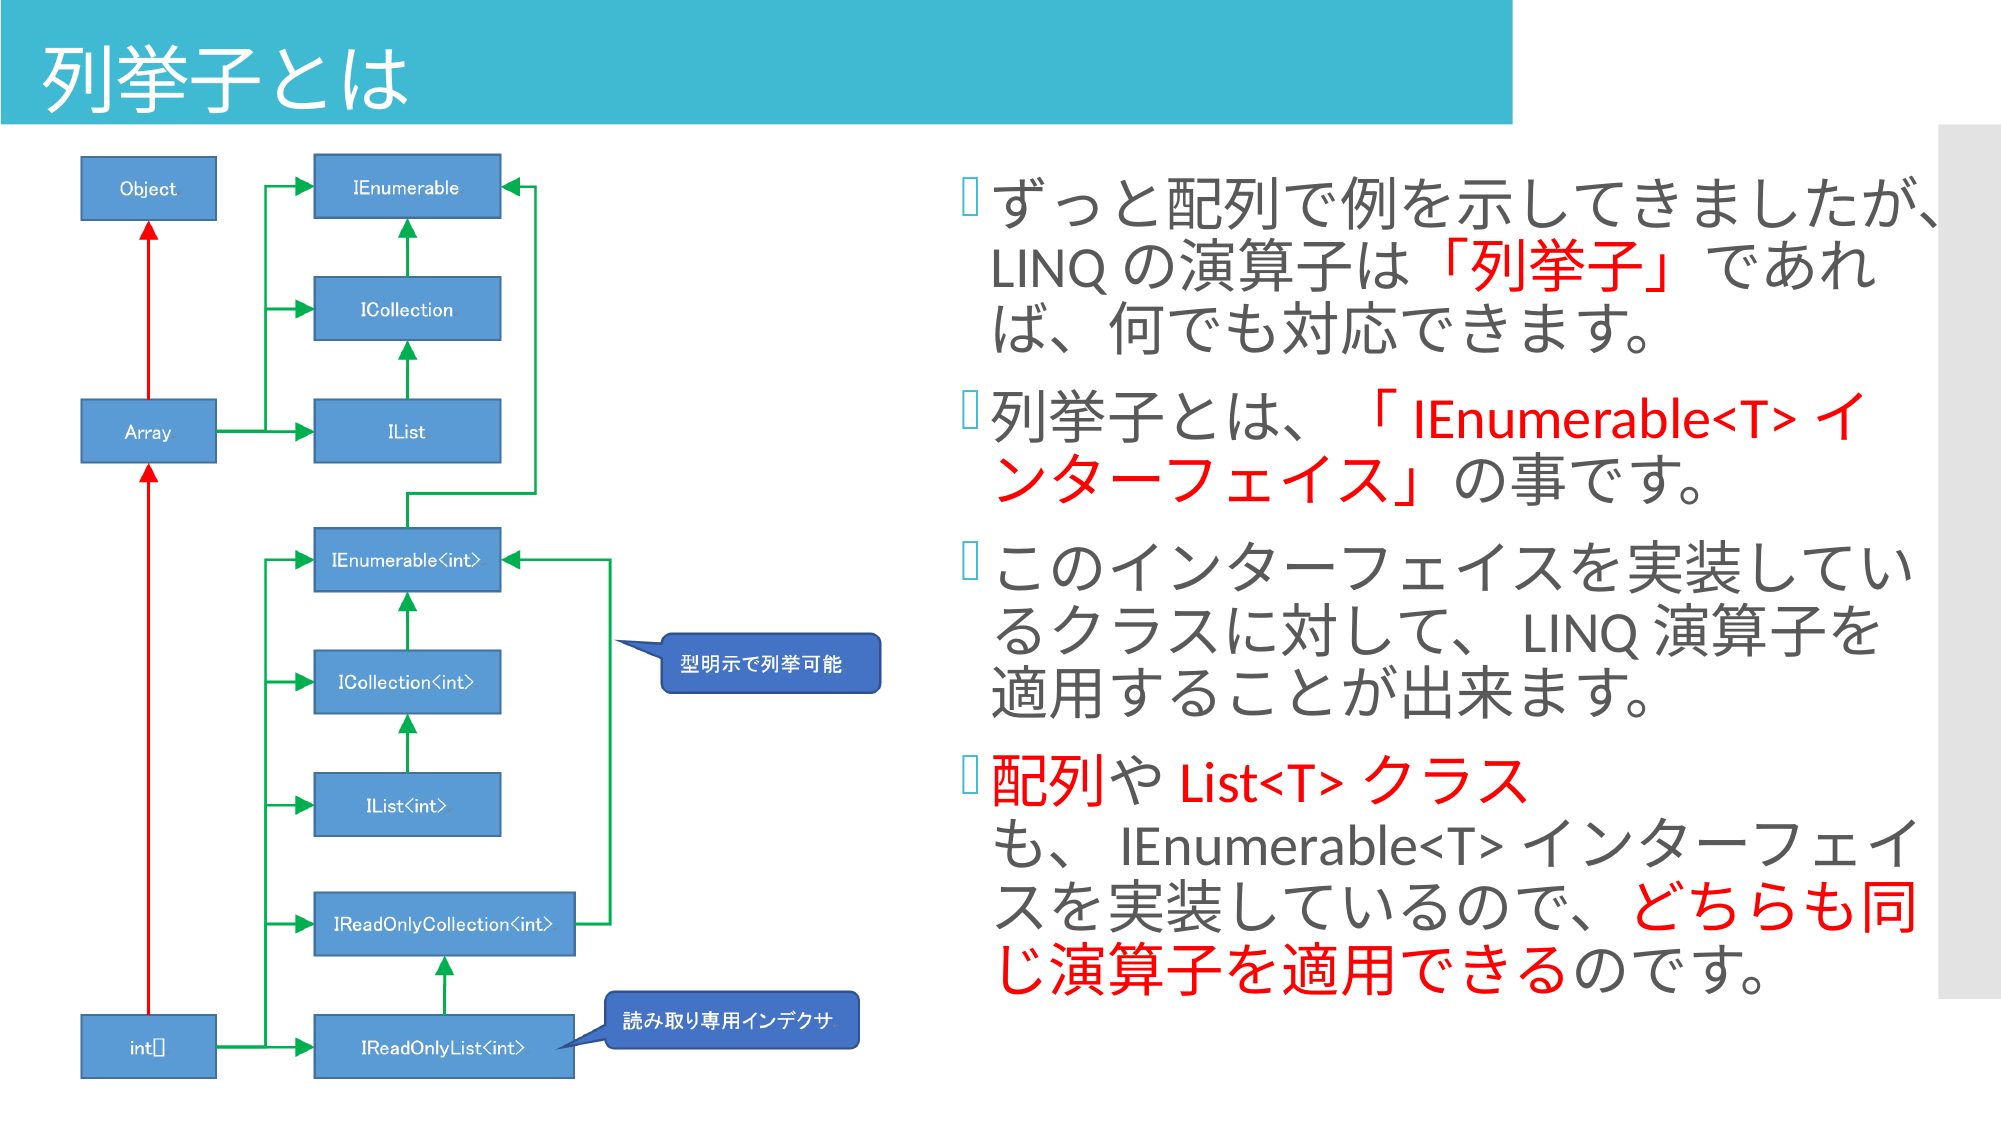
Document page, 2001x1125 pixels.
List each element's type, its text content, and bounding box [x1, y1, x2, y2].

picture [70, 145, 894, 1090]
list ずっと配列で例を示してきましたが、LINQの演算子は「列挙子」であれば、何でも対応できます。 列挙子とは、「IEnumerable<T>インターフェイス」の事です。 このインターフェイスを実装しているクラスに対して、LINQ演算子を適用することが出来ます。 配列やList<T>クラスも、IEnumerable<T>インターフェイスを実装しているので、どちらも同じ演算子を適用できるのです。 [945, 167, 1939, 1090]
title 列挙子とは [26, 21, 1898, 146]
